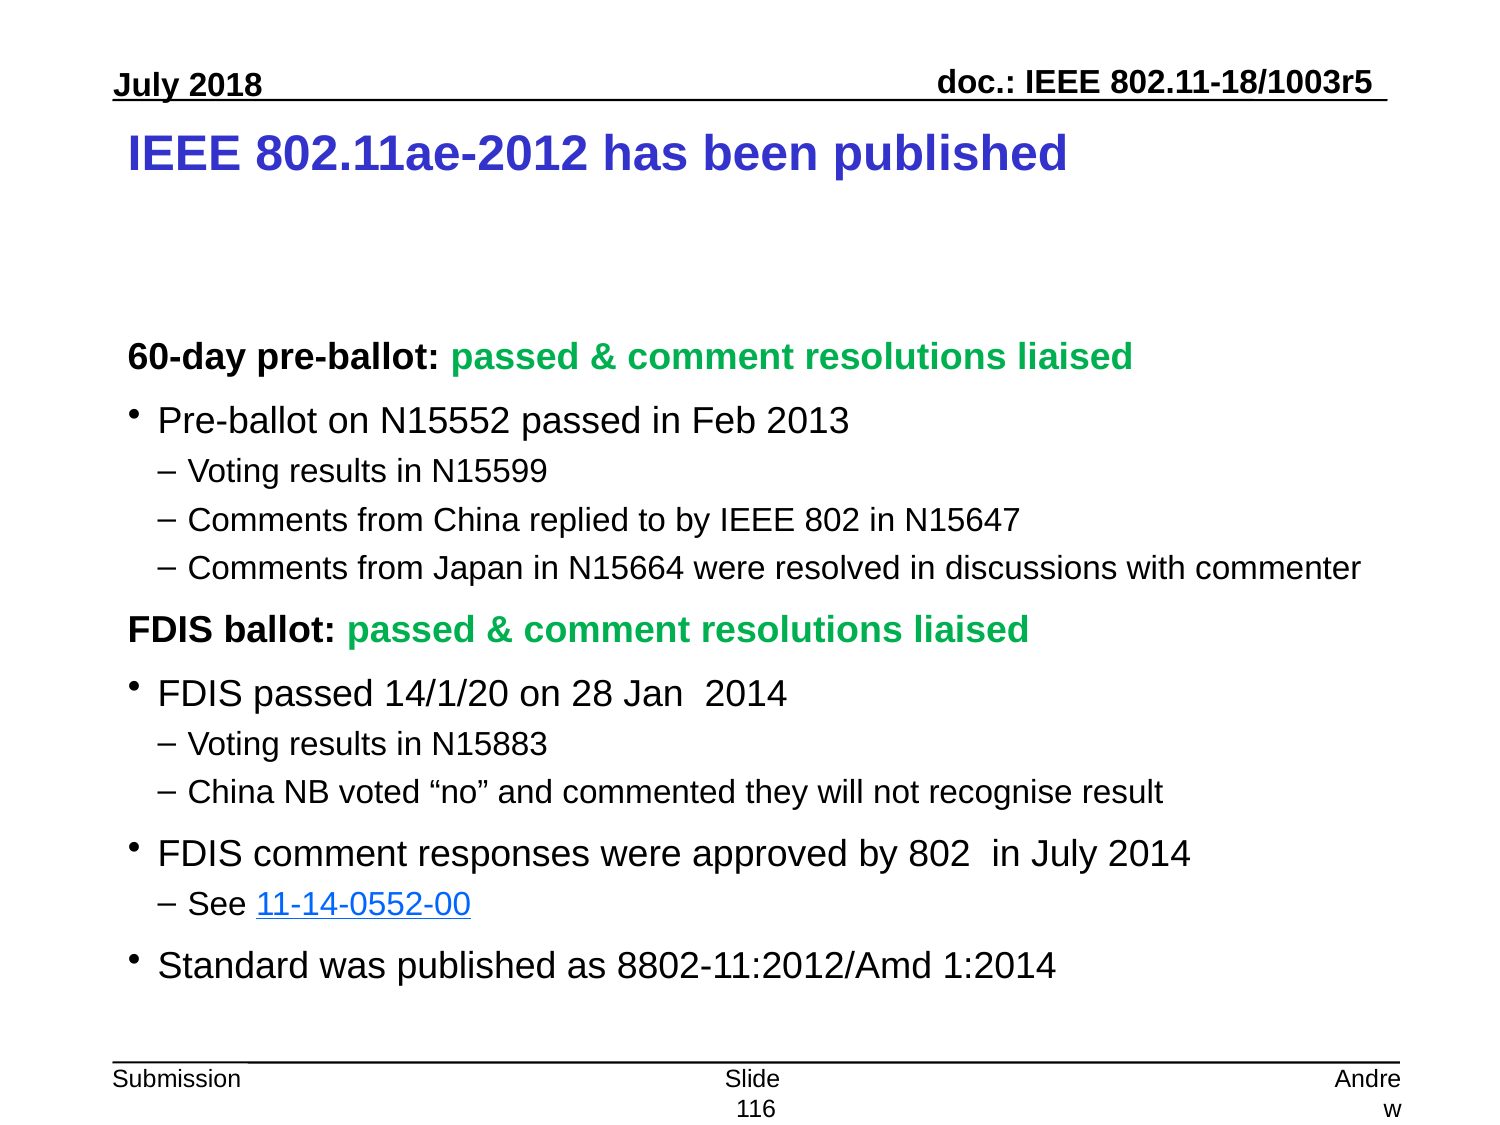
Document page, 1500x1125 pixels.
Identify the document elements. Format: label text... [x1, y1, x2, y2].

title IEEE 802.11ae-2012 has been published [112, 112, 1475, 288]
footer Andrew Myles, Cisco [1320, 1061, 1402, 1093]
slide_number Slide 116 [709, 1061, 803, 1093]
list 60-day pre-ballot: passed & comment resolutions liaised Pre-ballot on N15552 passed in Feb 2013 Voting results in N15599 Comments from China replied to by IEEE 802 in N15647 Comments from Japan in N15664 were resolved in discussions with commenter FDIS ballot: passed & comment resolutions liaised FDIS passed 14/1/20 on 28 Jan 2014 Voting results in N15883 China NB voted “no” and commented they will not recognise result FDIS comment responses were approved by 802 in July 2014 See 11-14-0552-00 Standard was published as 8802-11:2012/Amd 1:2014 [112, 324, 1388, 1000]
